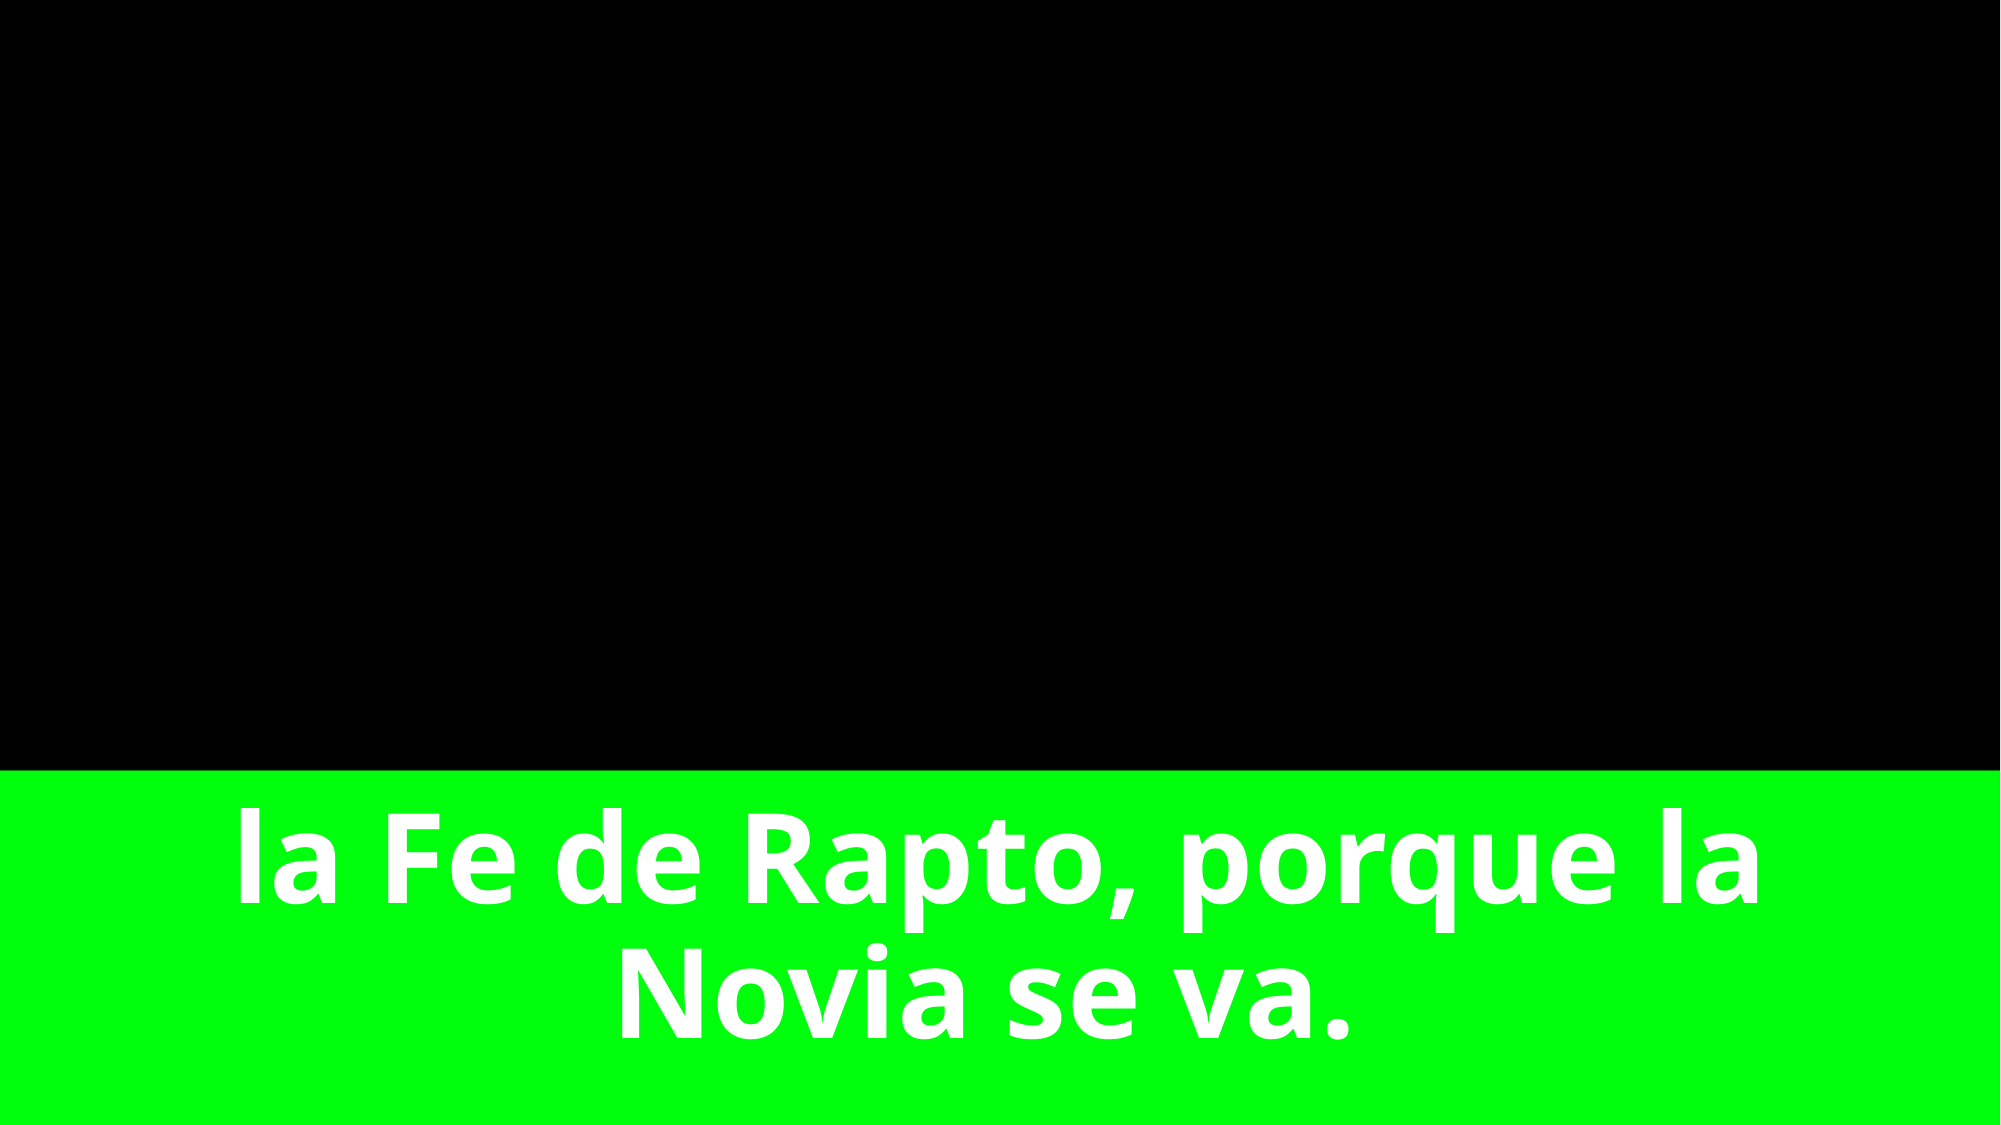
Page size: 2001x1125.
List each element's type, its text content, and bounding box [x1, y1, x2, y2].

title la Fe de Rapto, porque la Novia se va. [25, 798, 1975, 1073]
picture [0, 0, 2001, 1125]
